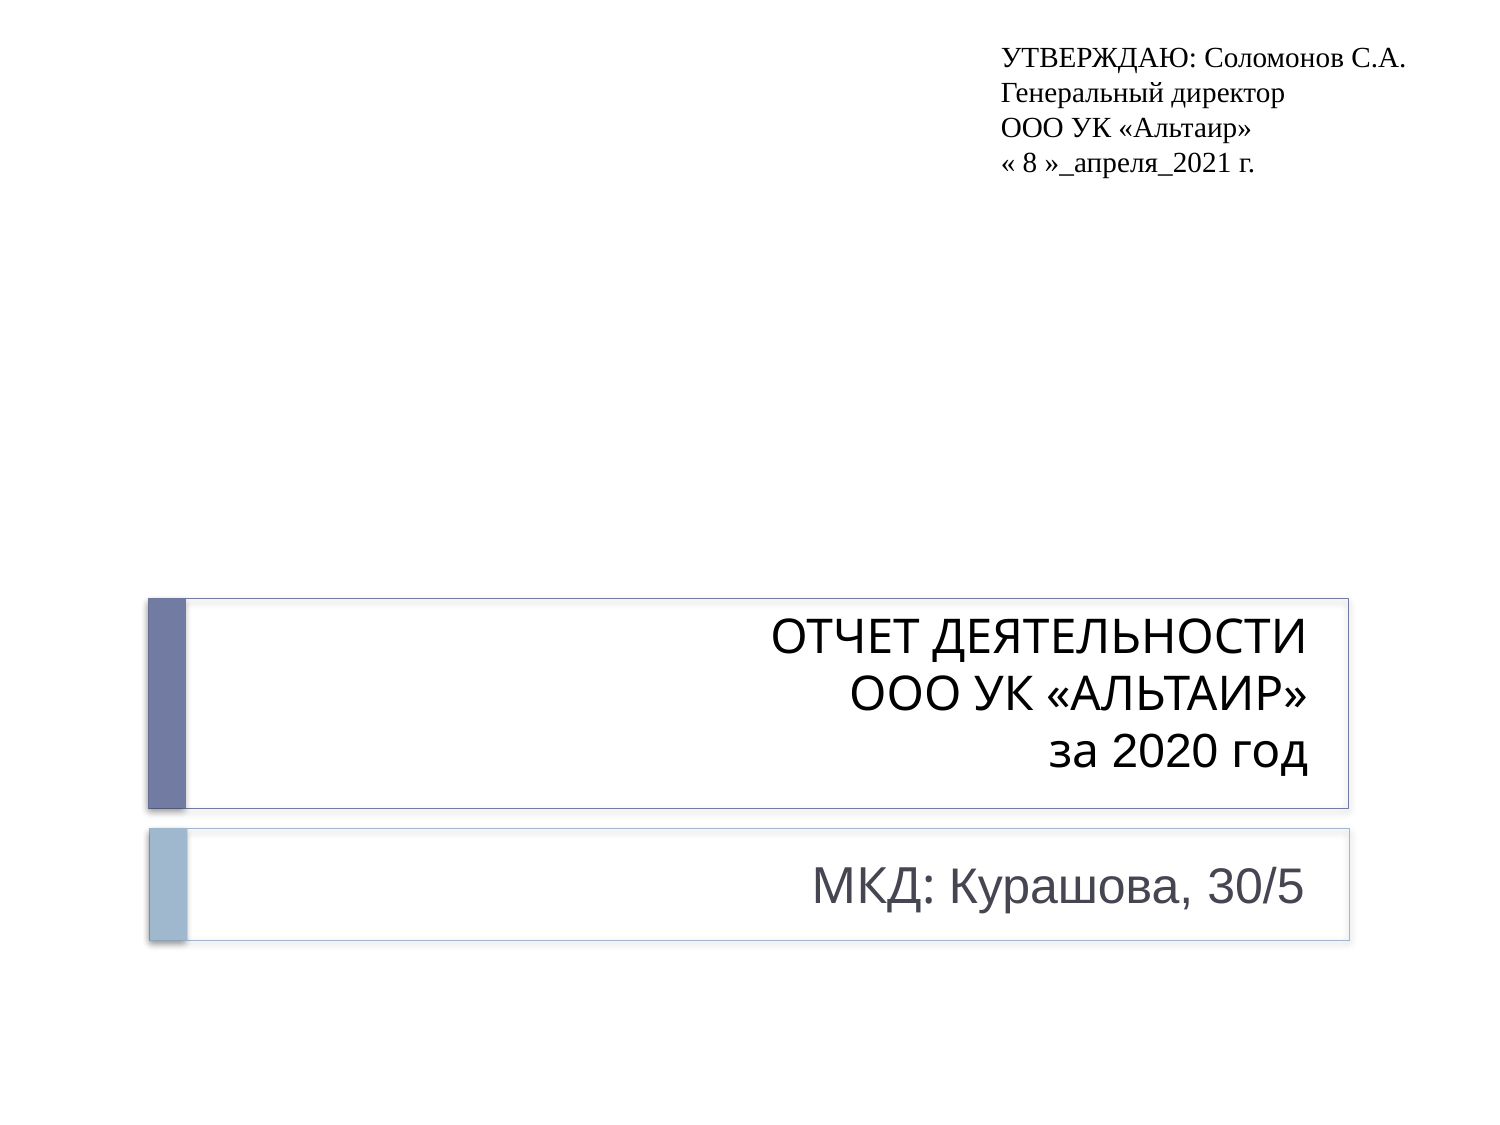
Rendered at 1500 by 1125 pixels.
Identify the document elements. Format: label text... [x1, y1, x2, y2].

text_box УТВЕРЖДАЮ: Соломонов С.А. Генеральный директор ООО УК «Альтаир» « 8 »_апреля_2021 г. [986, 30, 1500, 186]
subtitle МКД: Курашова, 30/5 [194, 845, 1320, 934]
title ОТЧЕТ ДЕЯТЕЛЬНОСТИ ООО УК «АЛЬТАИР» за 2020 год [199, 597, 1337, 801]
